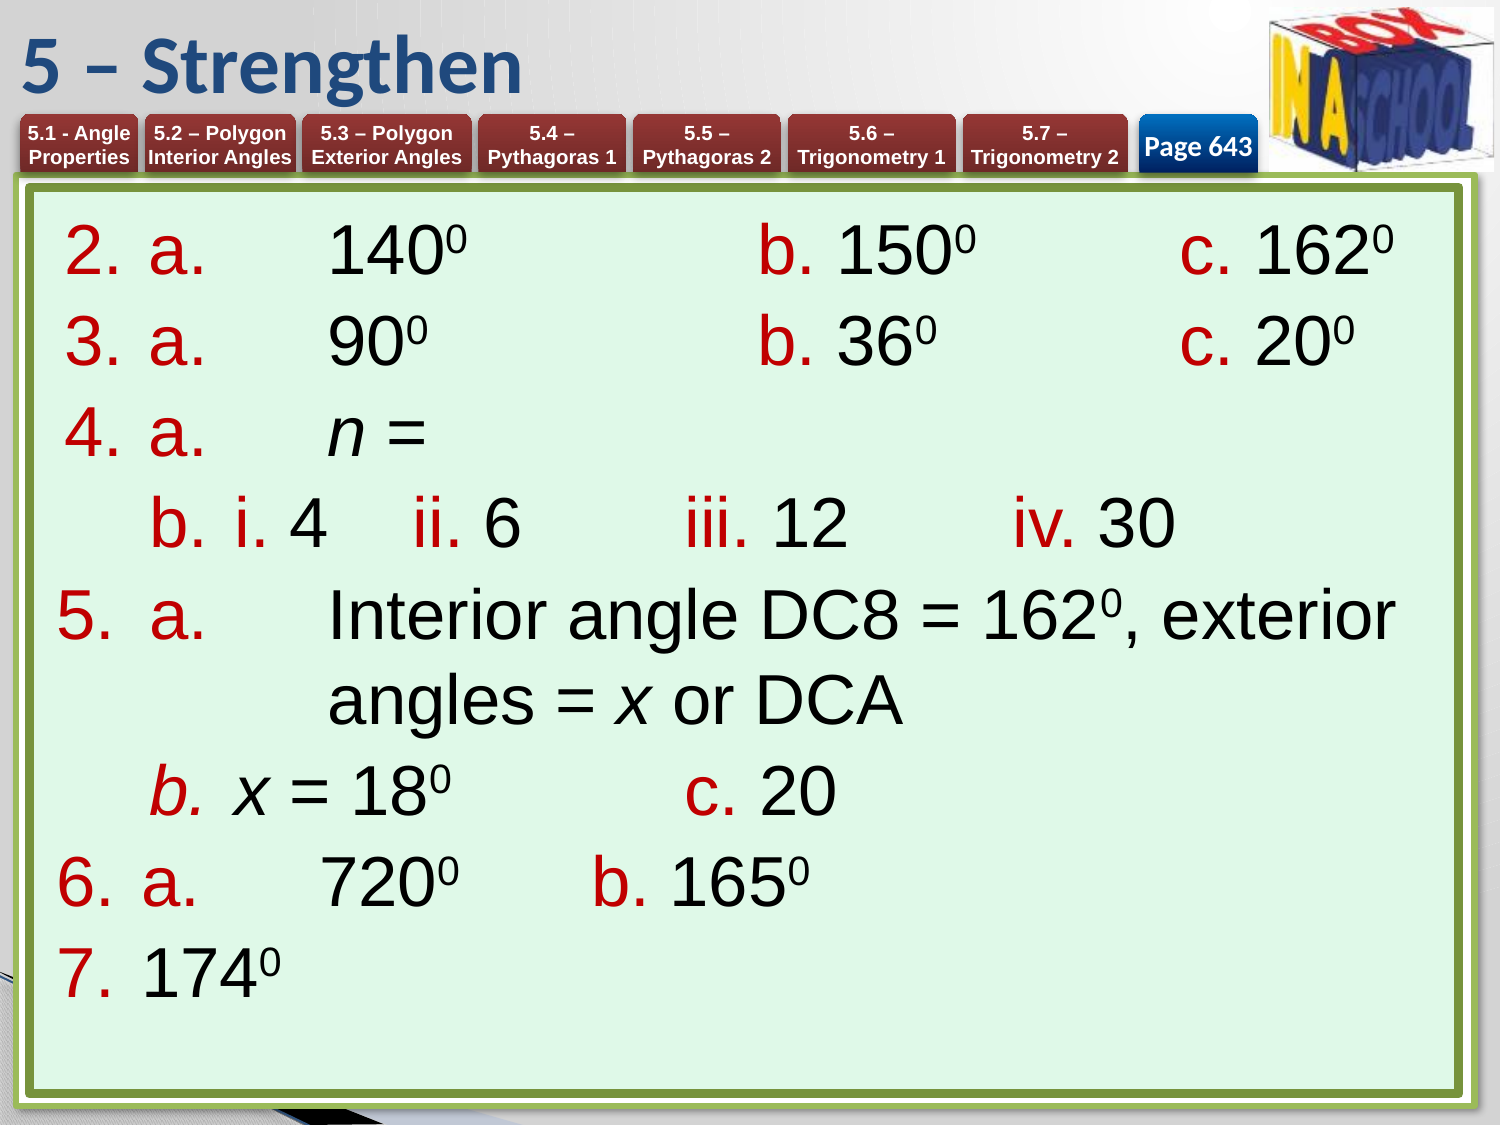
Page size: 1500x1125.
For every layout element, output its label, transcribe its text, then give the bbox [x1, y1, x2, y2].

title 5 – Strengthen [5, 7, 1270, 114]
picture [281, 1114, 303, 1125]
text_box Page 643 [1139, 114, 1258, 173]
picture [1269, 7, 1495, 172]
